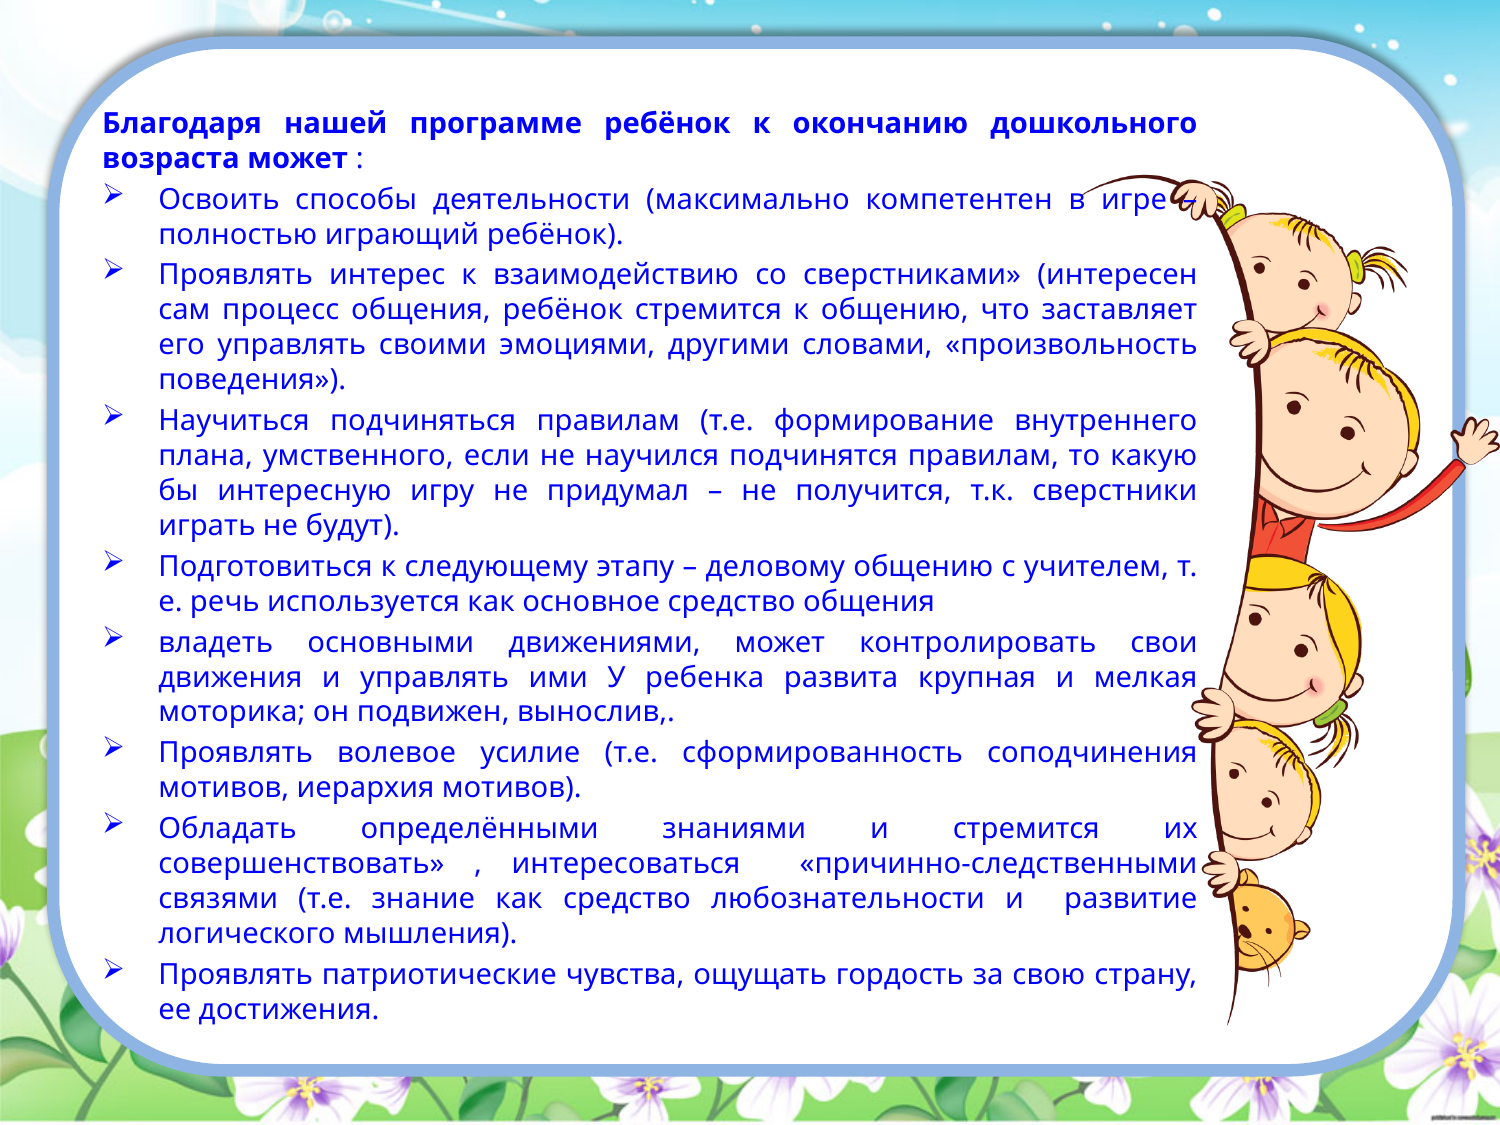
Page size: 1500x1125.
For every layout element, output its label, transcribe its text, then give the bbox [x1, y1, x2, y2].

picture [0, 0, 1500, 1125]
list Благодаря нашей программе ребёнок к окончанию дошкольного возраста может : Освоить способы деятельности (максимально компетентен в игре – полностью играющий ребёнок). Проявлять интерес к взаимодействию со сверстниками» (интересен сам процесс общения, ребёнок стремится к общению, что заставляет его управлять своими эмоциями, другими словами, «произвольность поведения»). Научиться подчиняться правилам (т.е. формирование внутреннего плана, умственного, если не научился подчинятся правилам, то какую бы интересную игру не придумал – не получится, т.к. сверстники играть не будут). Подготовиться к следующему этапу – деловому общению с учителем, т. е. речь используется как основное средство общения владеть основными движениями, может контролировать свои движения и управлять ими У ребенка развита крупная и мелкая моторика; он подвижен, вынослив,. Проявлять волевое усилие (т.е. сформированность соподчинения мотивов, иерархия мотивов). Обладать определёнными знаниями и стремится их совершенствовать» , интересоваться «причинно-следственными связями (т.е. знание как средство любознательности и развитие логического мышления). Проявлять патриотические чувства, ощущать гордость за свою страну, ее достижения. [87, 96, 1214, 1047]
